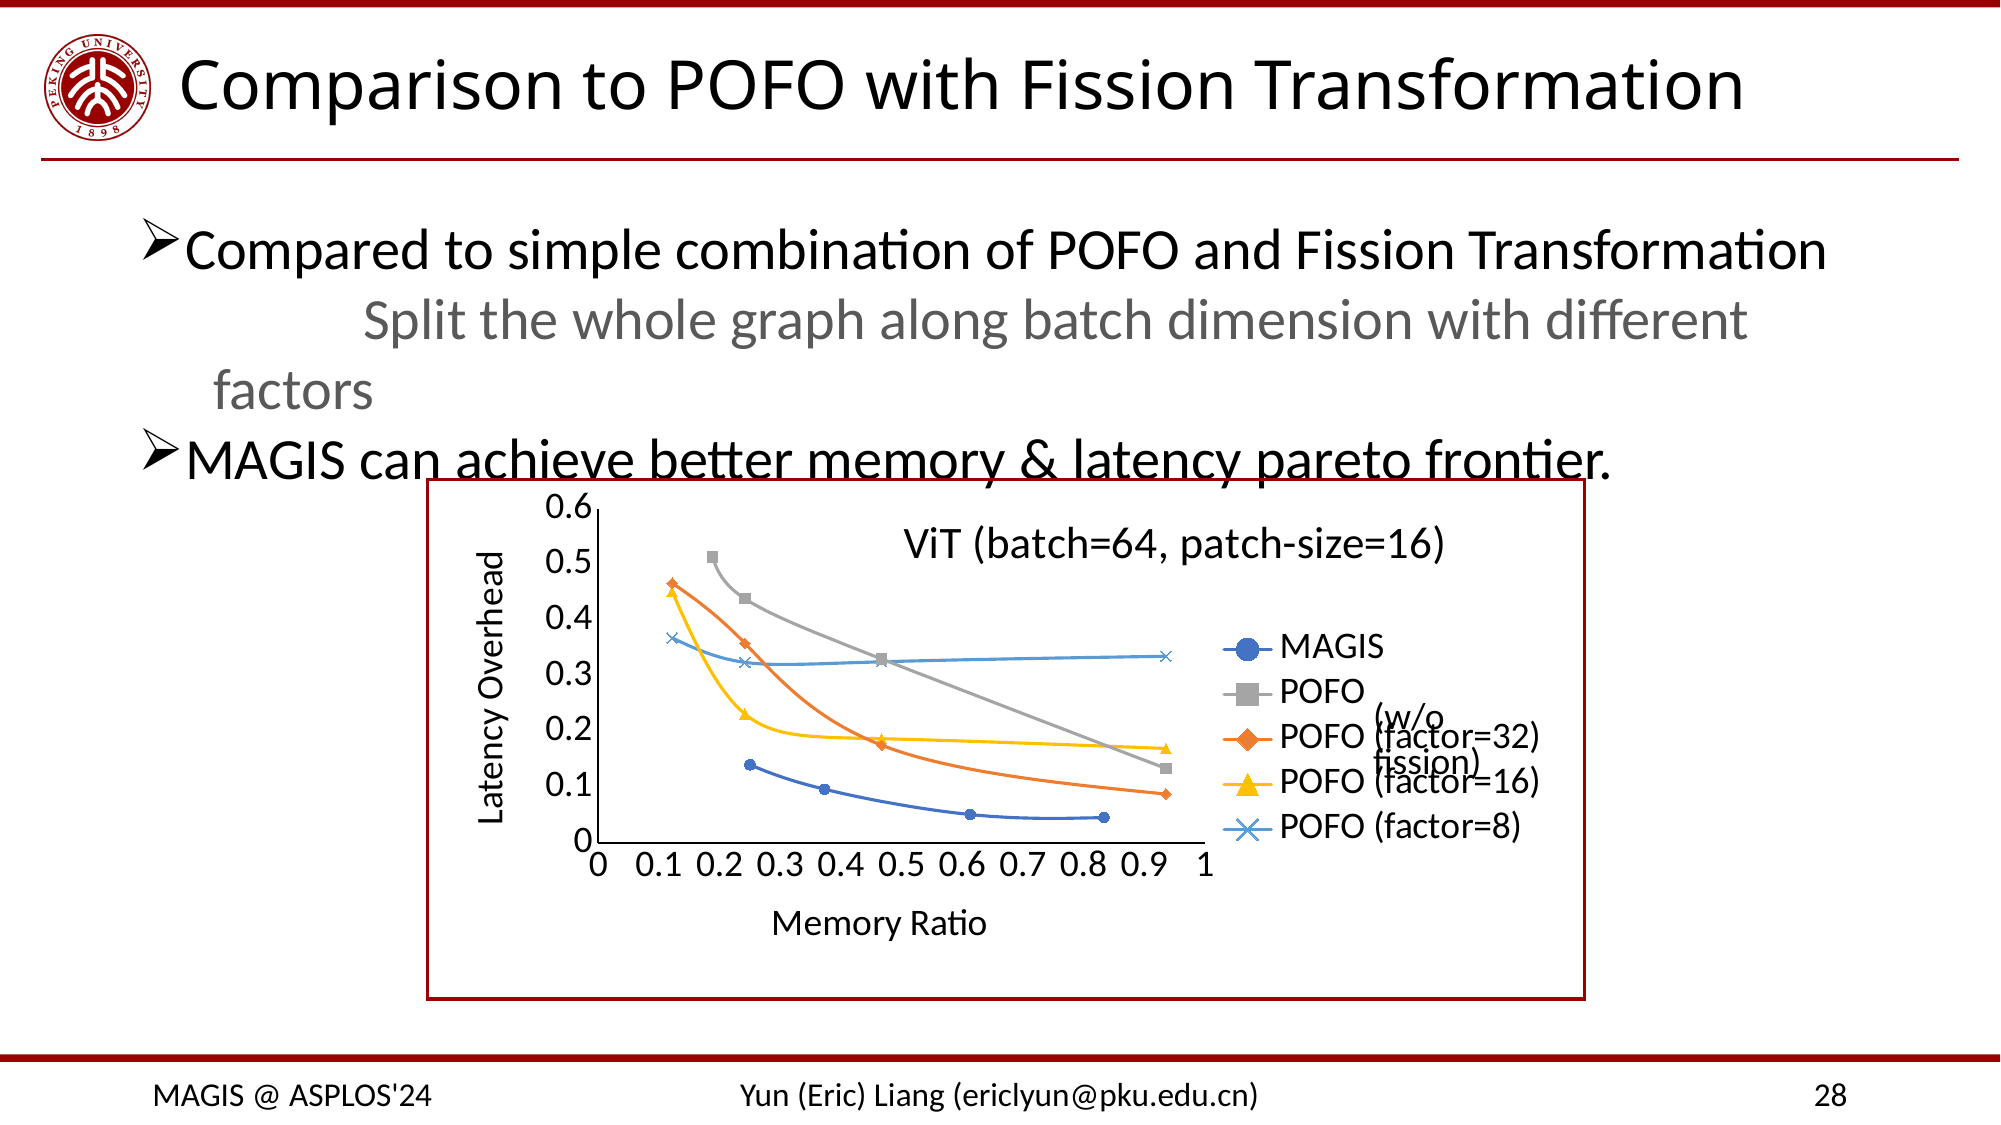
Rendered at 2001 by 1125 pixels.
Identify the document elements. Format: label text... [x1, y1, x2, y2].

chart [446, 489, 1566, 989]
picture [44, 34, 151, 141]
text_box (w/o fission) [1566, 684, 1575, 790]
slide_number 28 [1412, 1062, 1863, 1123]
text_box [426, 478, 1586, 1000]
slide_number MAGIS @ ASPLOS'24 [137, 1062, 588, 1123]
text_box Compared to simple combination of POFO and Fission Transformation Split the whole graph along batch dimension with different factors MAGIS can achieve better memory & latency pareto frontier. [123, 203, 1889, 499]
title Comparison to POFO with Fission Transformation [163, 25, 1944, 151]
footer Yun (Eric) Liang (ericlyun@pku.edu.cn) [662, 1062, 1338, 1123]
